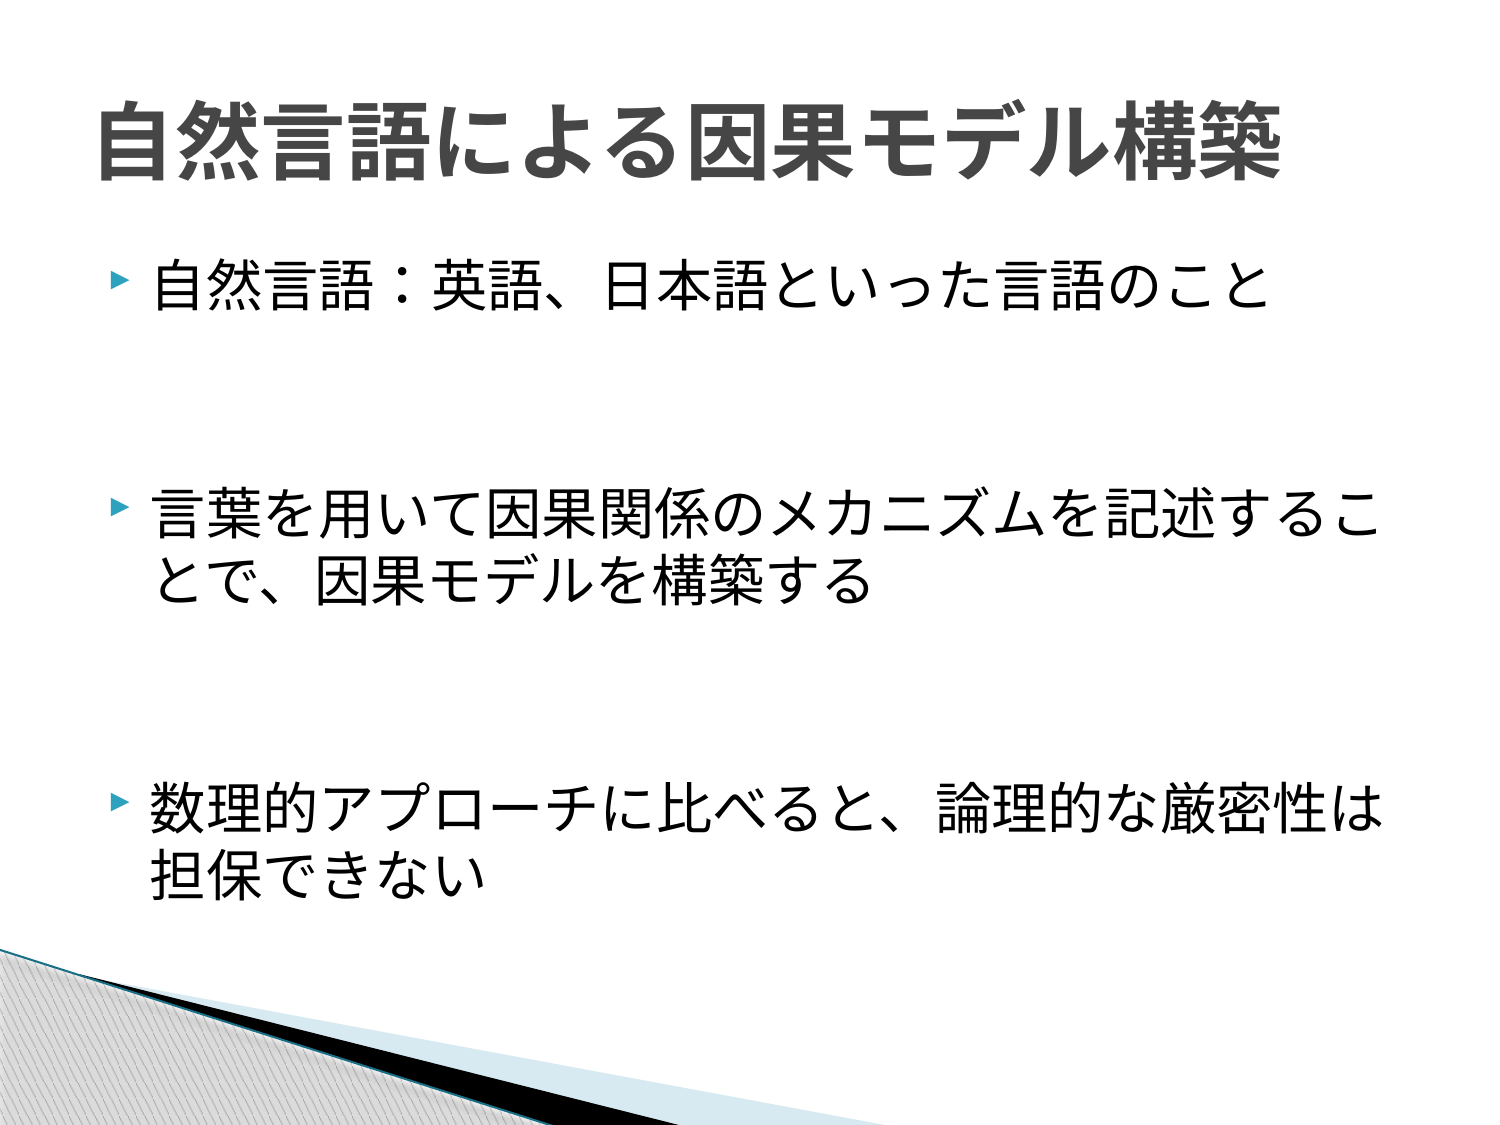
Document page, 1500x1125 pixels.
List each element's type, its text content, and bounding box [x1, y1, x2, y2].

list 自然言語：英語、日本語といった言語のこと 言葉を用いて因果関係のメカニズムを記述することで、因果モデルを構築する 数理的アプローチに比べると、論理的な厳密性は担保できない [75, 243, 1425, 986]
title 自然言語による因果モデル構築 [75, 45, 1425, 233]
